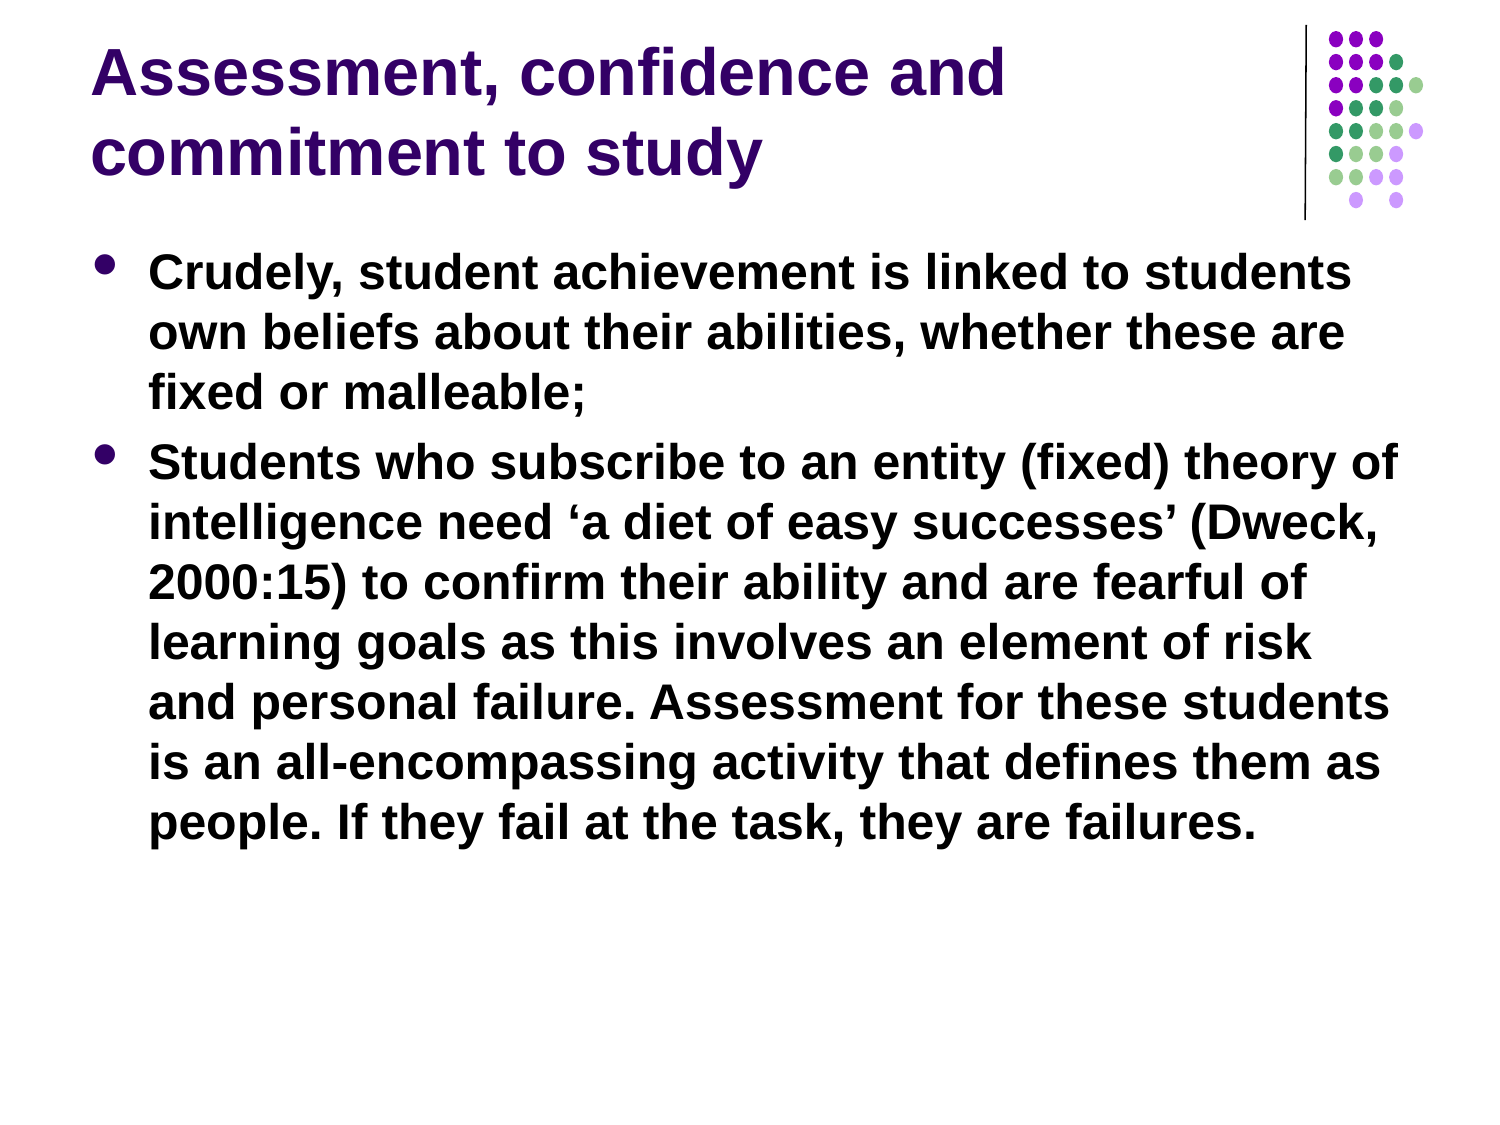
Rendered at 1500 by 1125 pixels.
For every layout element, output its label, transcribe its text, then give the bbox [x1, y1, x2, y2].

list Crudely, student achievement is linked to students own beliefs about their abilities, whether these are fixed or malleable; Students who subscribe to an entity (fixed) theory of intelligence need ‘a diet of easy successes’ (Dweck, 2000:15) to confirm their ability and are fearful of learning goals as this involves an element of risk and personal failure. Assessment for these students is an all-encompassing activity that defines them as people. If they fail at the task, they are failures. [76, 231, 1428, 1018]
title Assessment, confidence and commitment to study [74, 19, 1313, 197]
